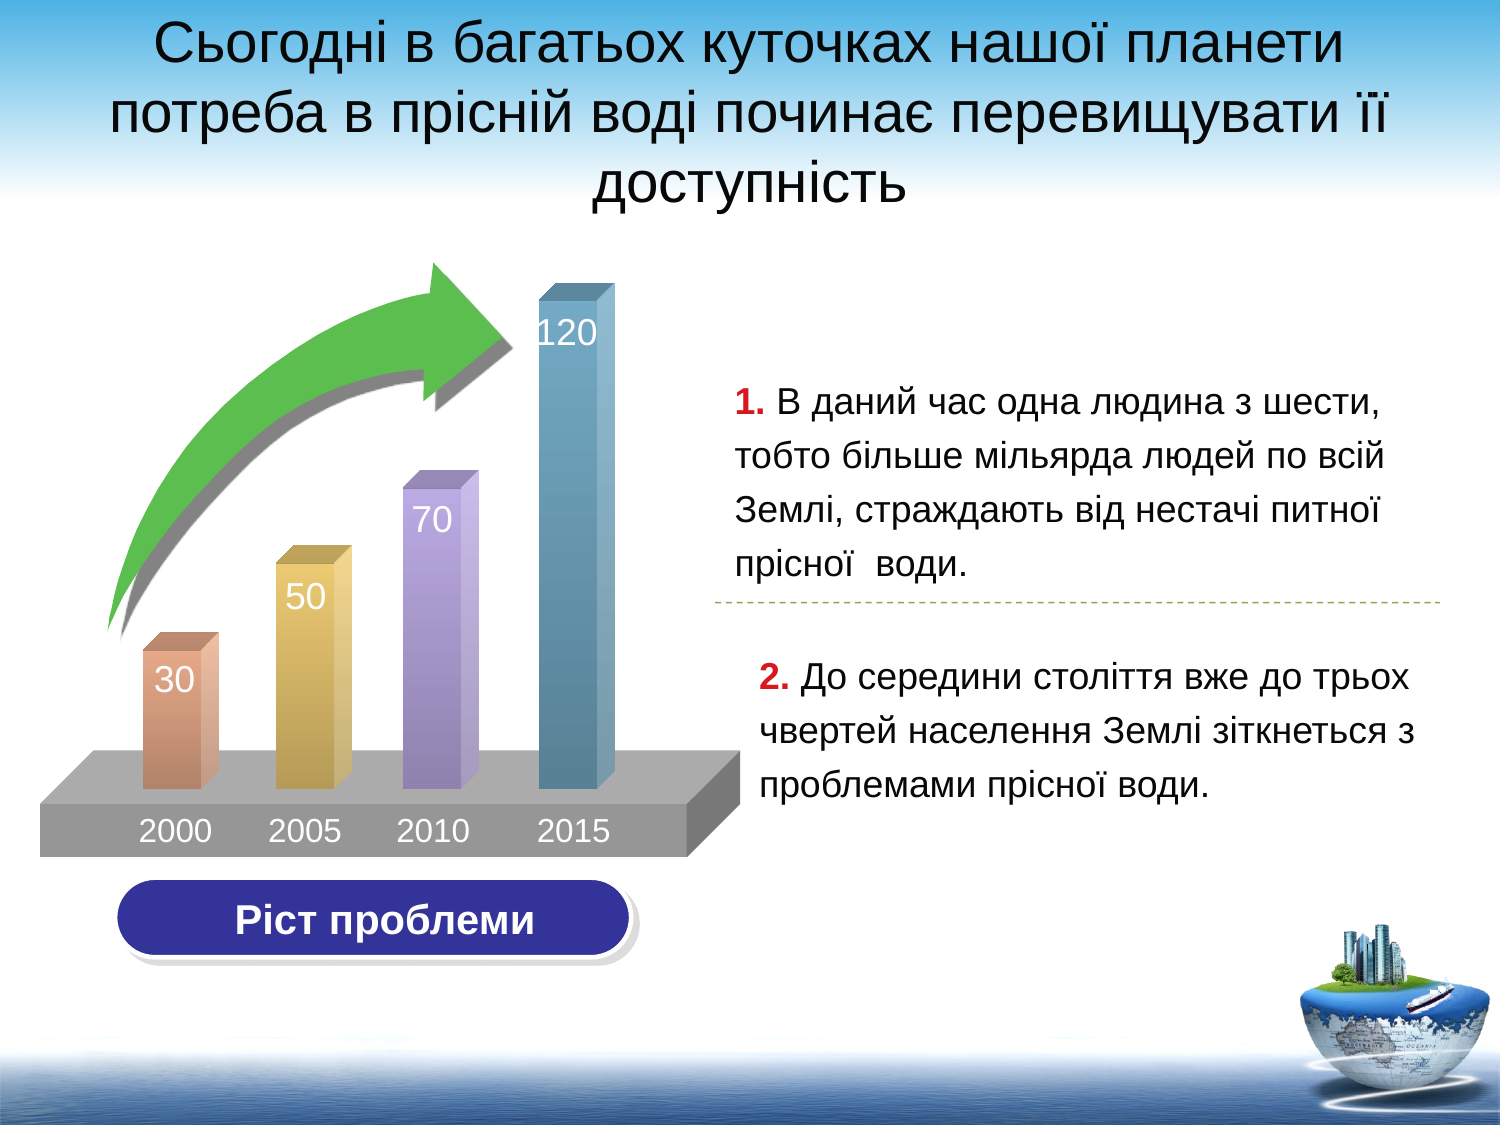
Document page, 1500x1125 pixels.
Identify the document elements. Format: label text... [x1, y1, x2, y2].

text_box 2005 [253, 802, 357, 857]
text_box 70 [396, 487, 468, 548]
text_box [115, 877, 632, 958]
picture [0, 920, 1500, 1125]
text_box [402, 469, 480, 789]
text_box [276, 544, 353, 789]
text_box 2000 [123, 802, 228, 857]
text_box [538, 282, 616, 790]
text_box 2. До середини століття вже до трьох чвертей населення Землі зіткнеться з проблемами прісної води. [744, 635, 1445, 813]
text_box 1. В даний час одна людина з шести, тобто більше мільярда людей по всій Землі, страждають від нестачі питної прісної води. [719, 360, 1420, 592]
text_box [107, 262, 503, 632]
text_box 50 [270, 564, 342, 625]
text_box 2010 [381, 802, 486, 857]
text_box [142, 632, 220, 789]
title Сьогодні в багатьох куточках нашої планети потреба в прісній воді починає перевищувати її доступність [75, 37, 1425, 180]
text_box Ріст проблеми [219, 885, 551, 951]
text_box 120 [520, 300, 613, 361]
text_box 2015 [522, 802, 626, 857]
text_box 30 [138, 647, 211, 708]
text_box [40, 750, 741, 858]
